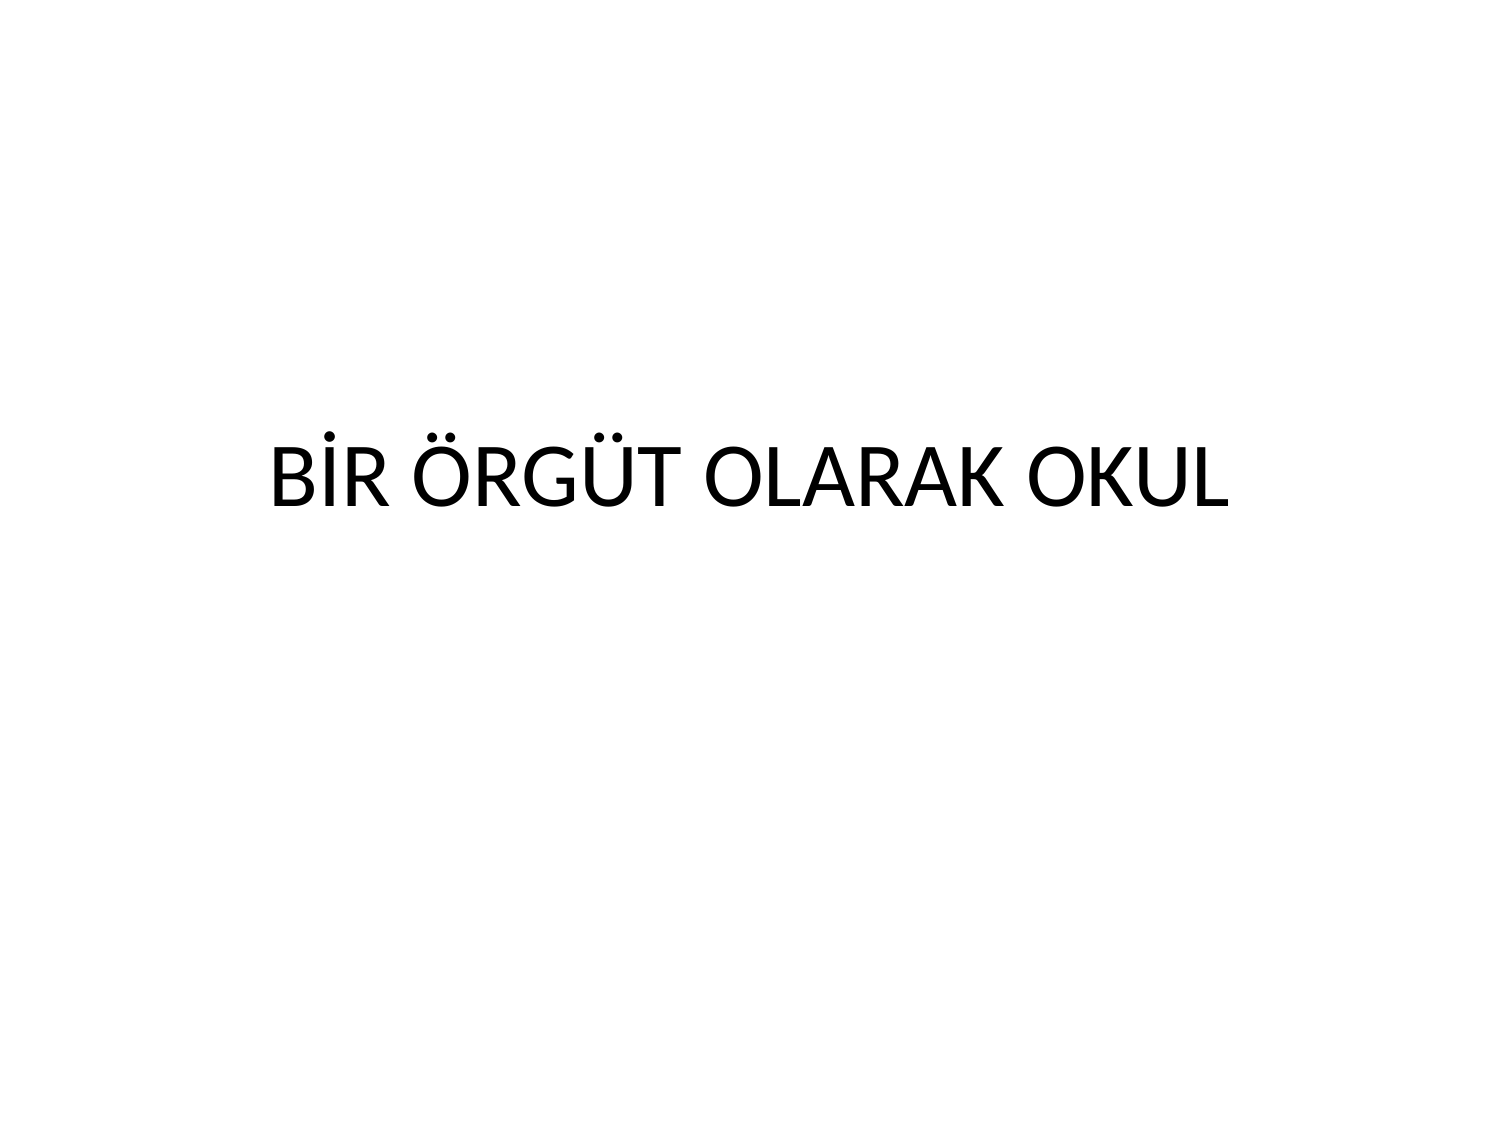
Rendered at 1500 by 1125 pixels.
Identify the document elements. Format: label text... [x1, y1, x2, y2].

title BİR ÖRGÜT OLARAK OKUL [112, 349, 1388, 591]
